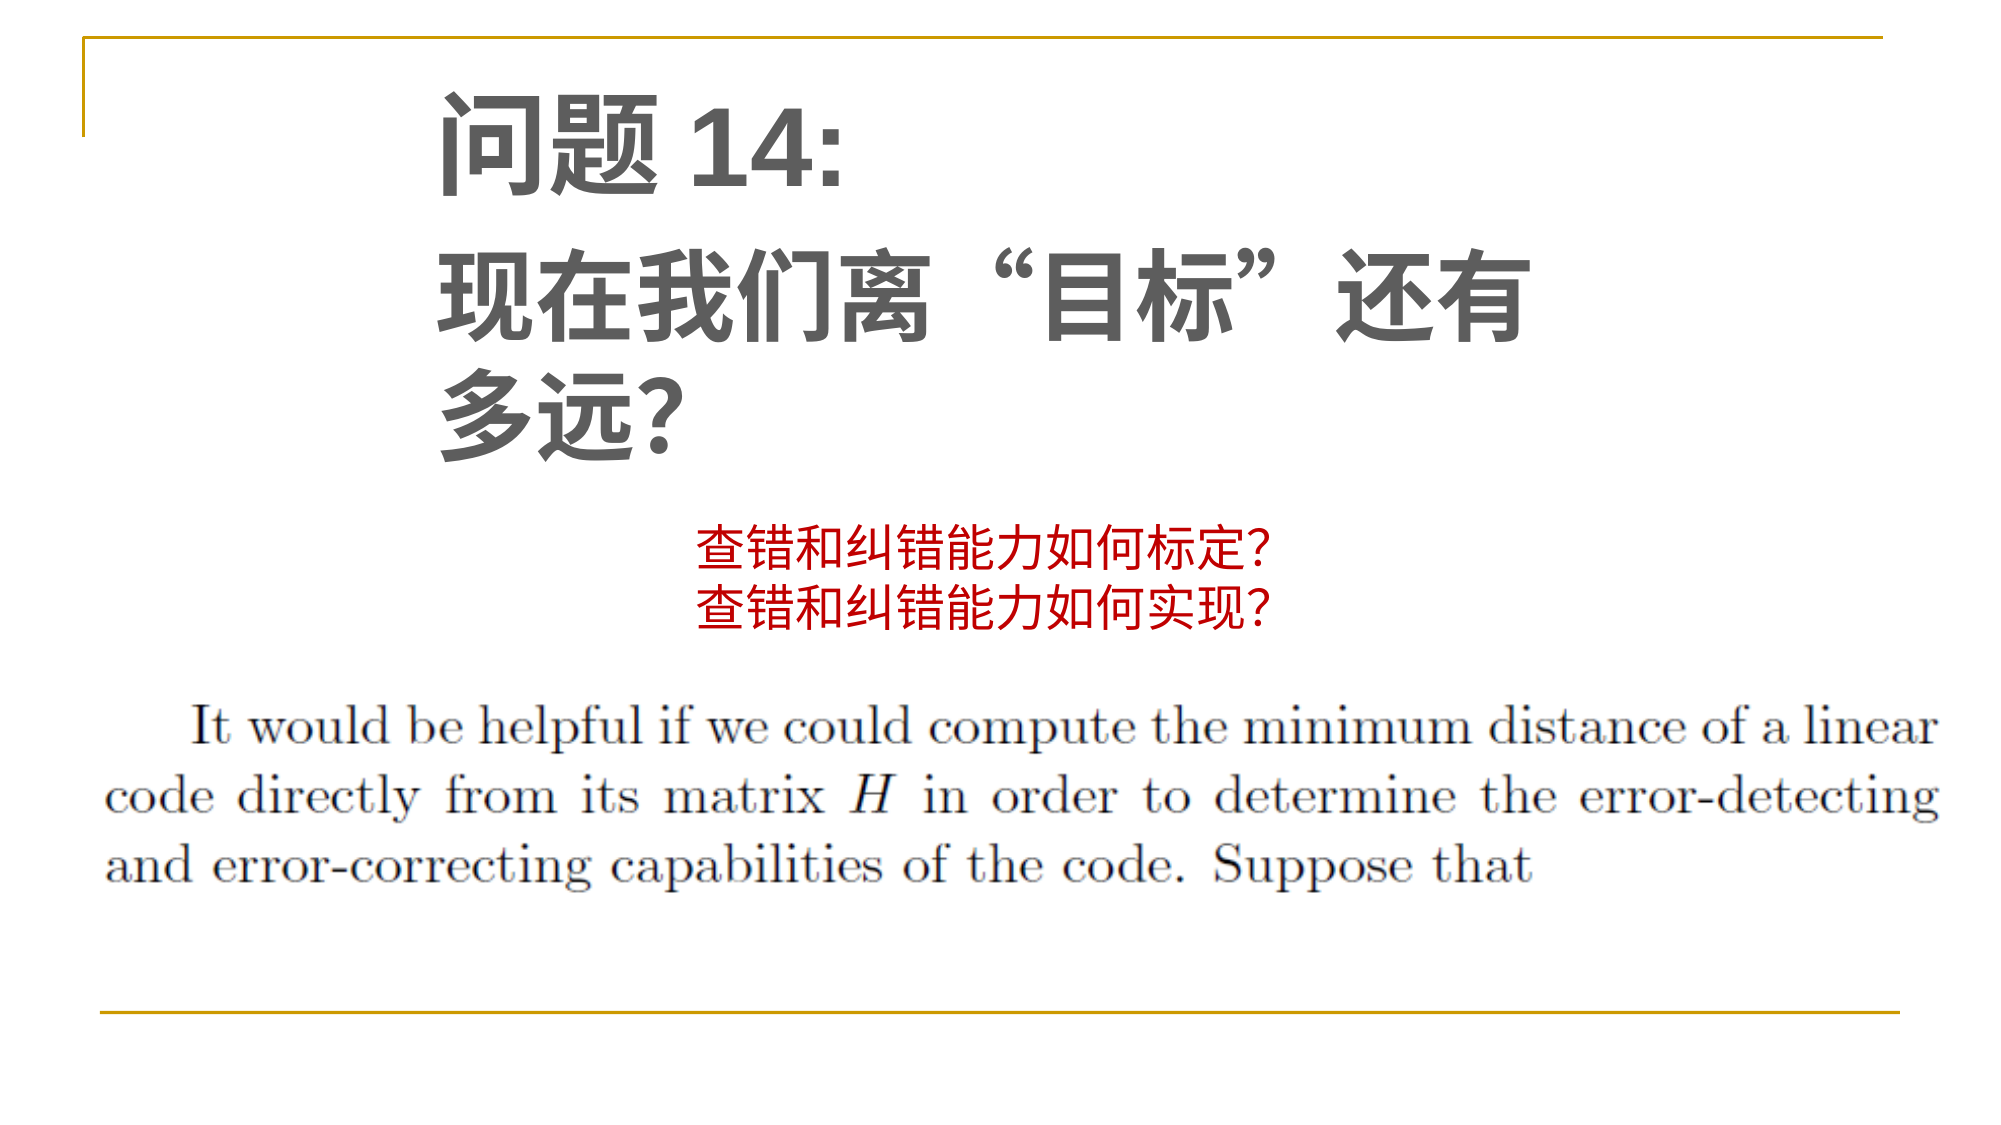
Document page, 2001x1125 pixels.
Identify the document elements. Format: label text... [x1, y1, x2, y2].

text_box 查错和纠错能力如何标定？ 查错和纠错能力如何实现？ [681, 508, 1520, 644]
picture [90, 691, 1954, 905]
text_box 问题14: 现在我们离“目标”还有多远？ [421, 66, 1603, 481]
